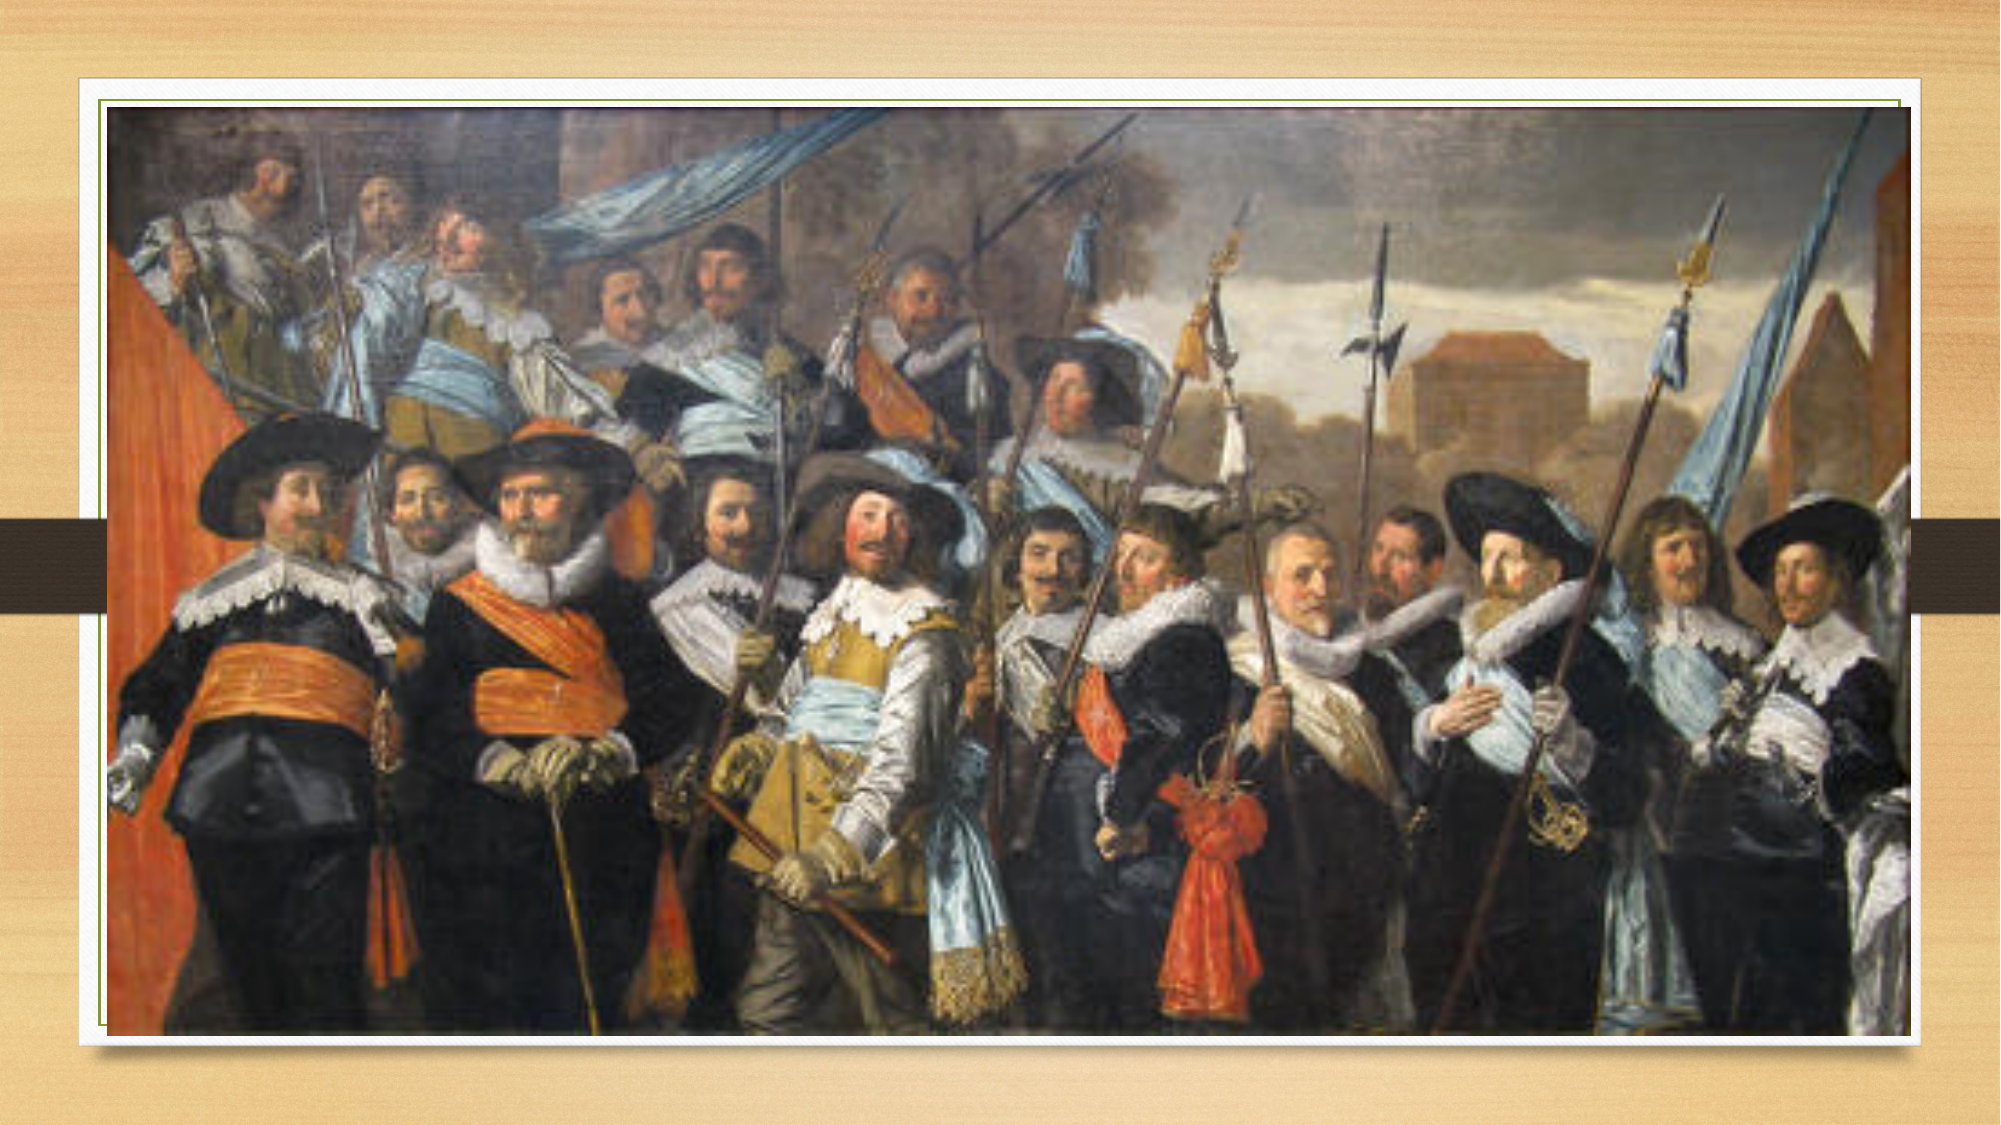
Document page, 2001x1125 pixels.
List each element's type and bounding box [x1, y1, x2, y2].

picture [0, 0, 2001, 1125]
list [107, 106, 1912, 1037]
